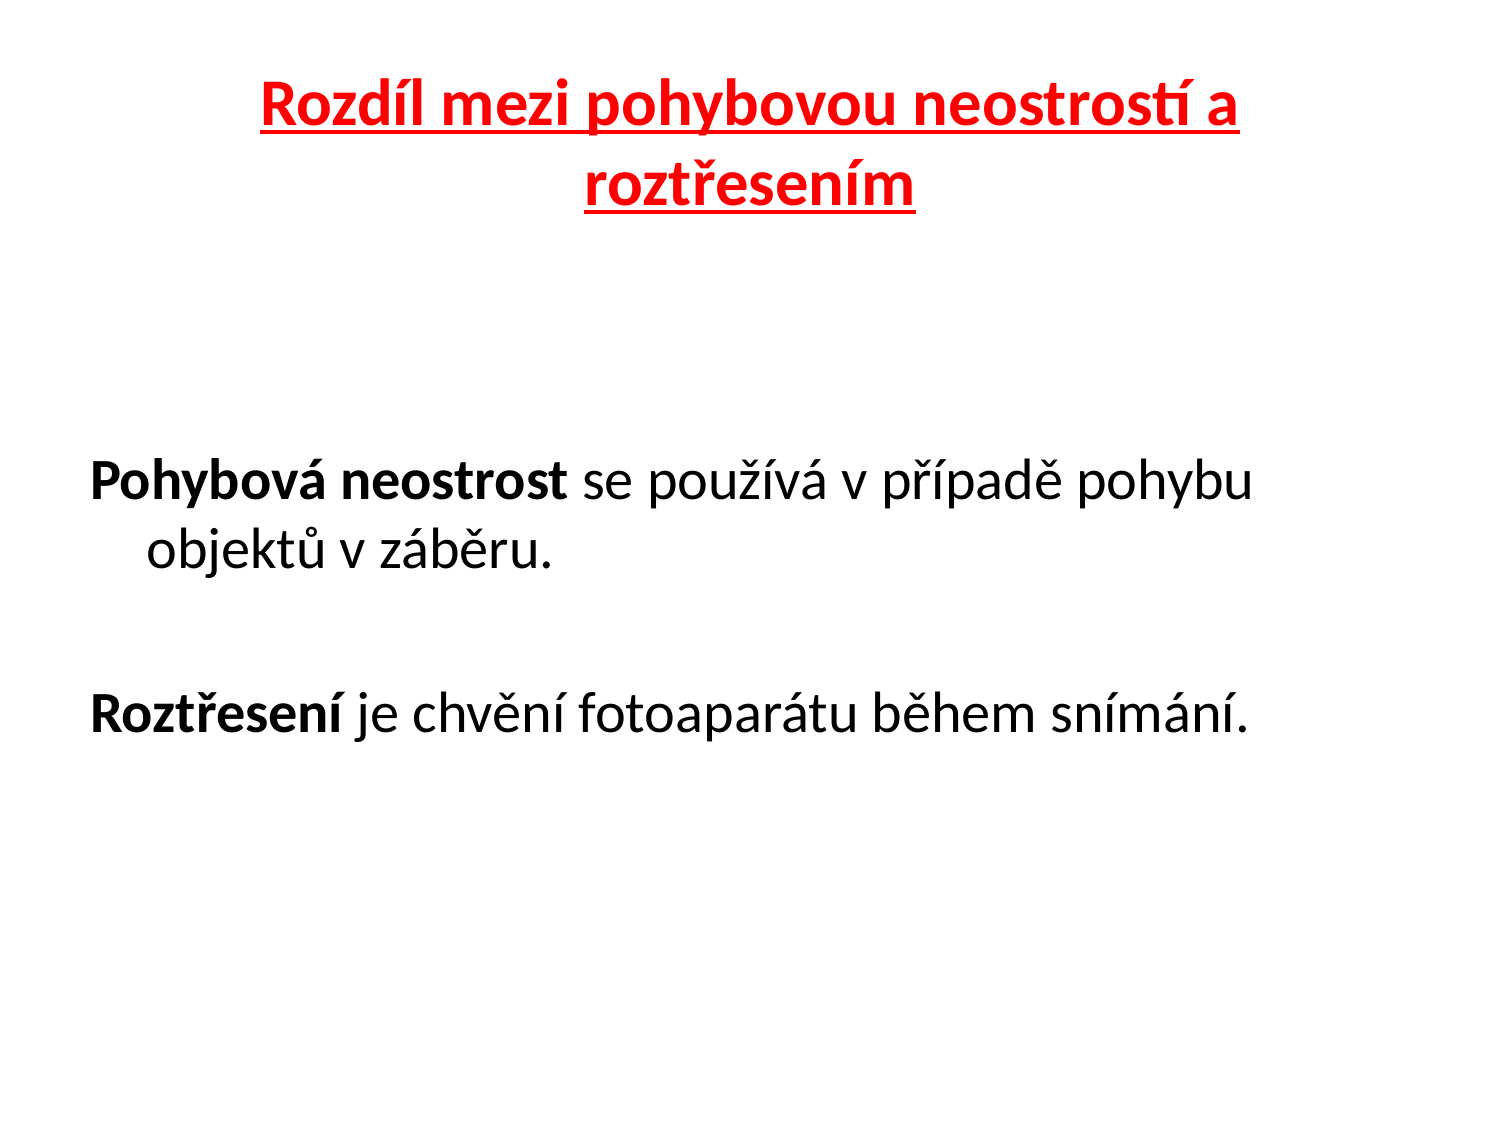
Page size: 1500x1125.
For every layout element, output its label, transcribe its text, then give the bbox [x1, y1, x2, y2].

list Pohybová neostrost se používá v případě pohybu objektů v záběru. Roztřesení je chvění fotoaparátu během snímání. [75, 351, 1425, 1005]
title Rozdíl mezi pohybovou neostrostí a roztřesením [75, 45, 1425, 233]
